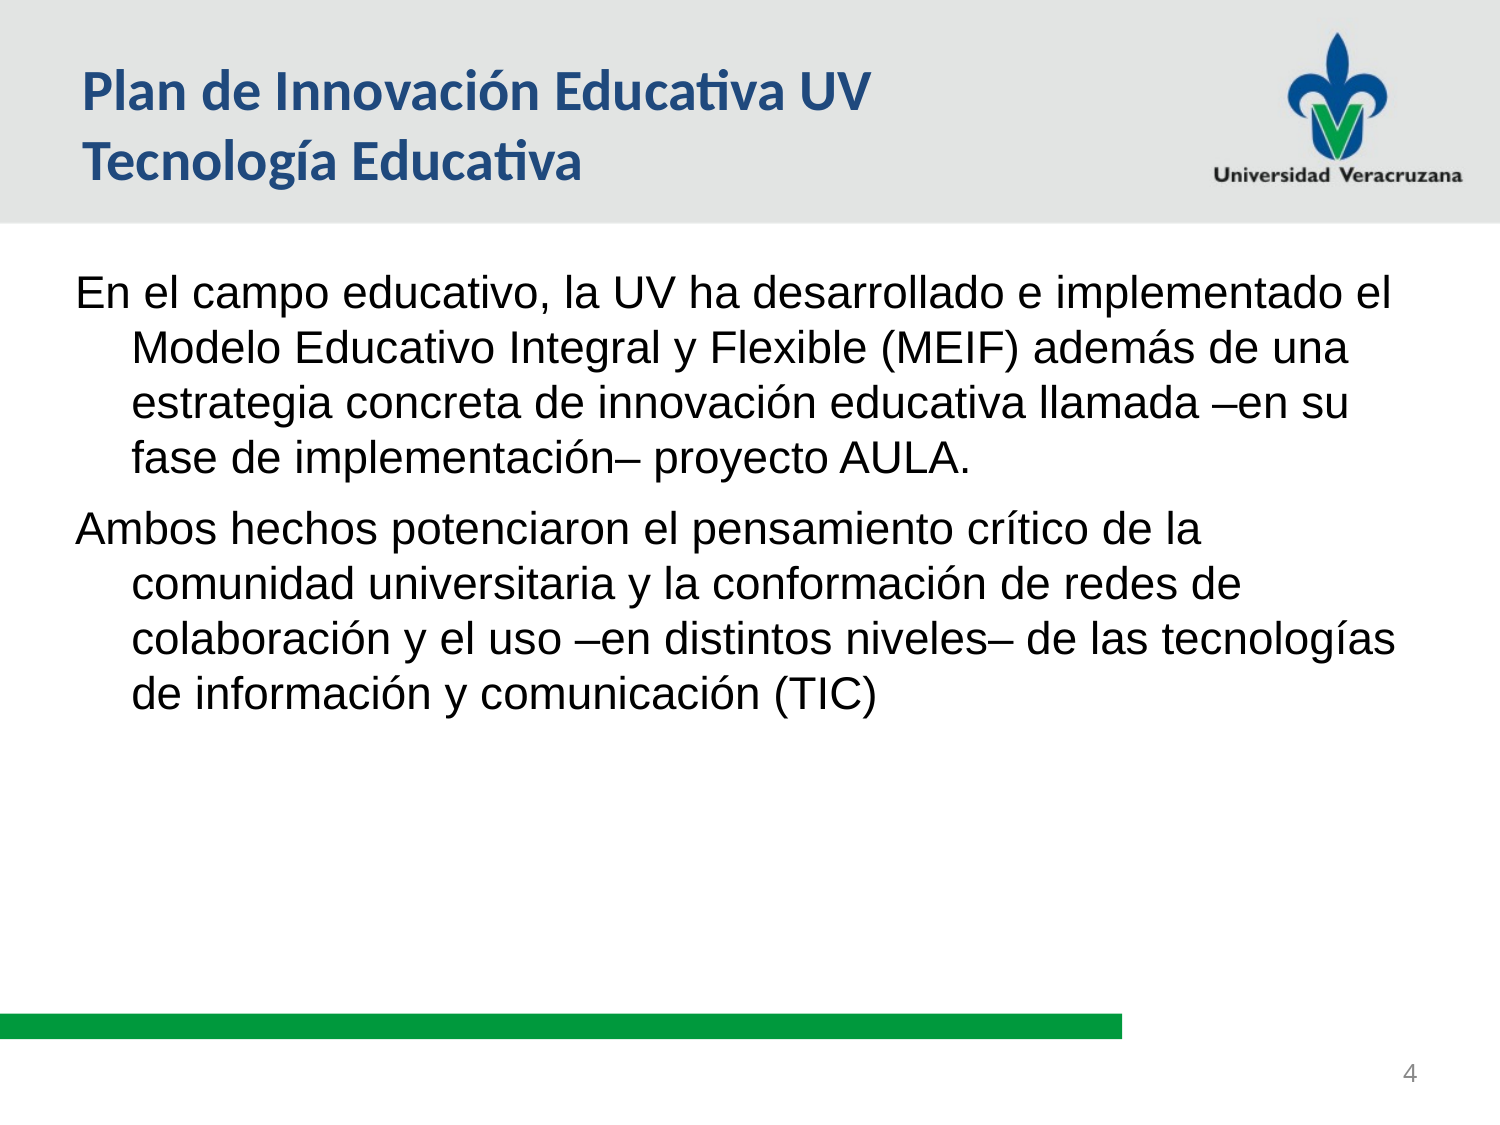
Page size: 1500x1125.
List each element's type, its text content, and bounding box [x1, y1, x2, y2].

text_box 4 [1074, 1050, 1425, 1096]
title Plan de Innovación Educativa UV Tecnología Educativa [74, 44, 1426, 233]
list En el campo educativo, la UV ha desarrollado e implementado el Modelo Educativo Integral y Flexible (MEIF) además de una estrategia concreta de innovación educativa llamada –en su fase de implementación– proyecto AULA. Ambos hechos potenciaron el pensamiento crítico de la comunidad universitaria y la conformación de redes de colaboración y el uso –en distintos niveles– de las tecnologías de información y comunicación (TIC) [74, 261, 1426, 735]
picture [0, 0, 1500, 224]
text_box [0, 1013, 1123, 1040]
